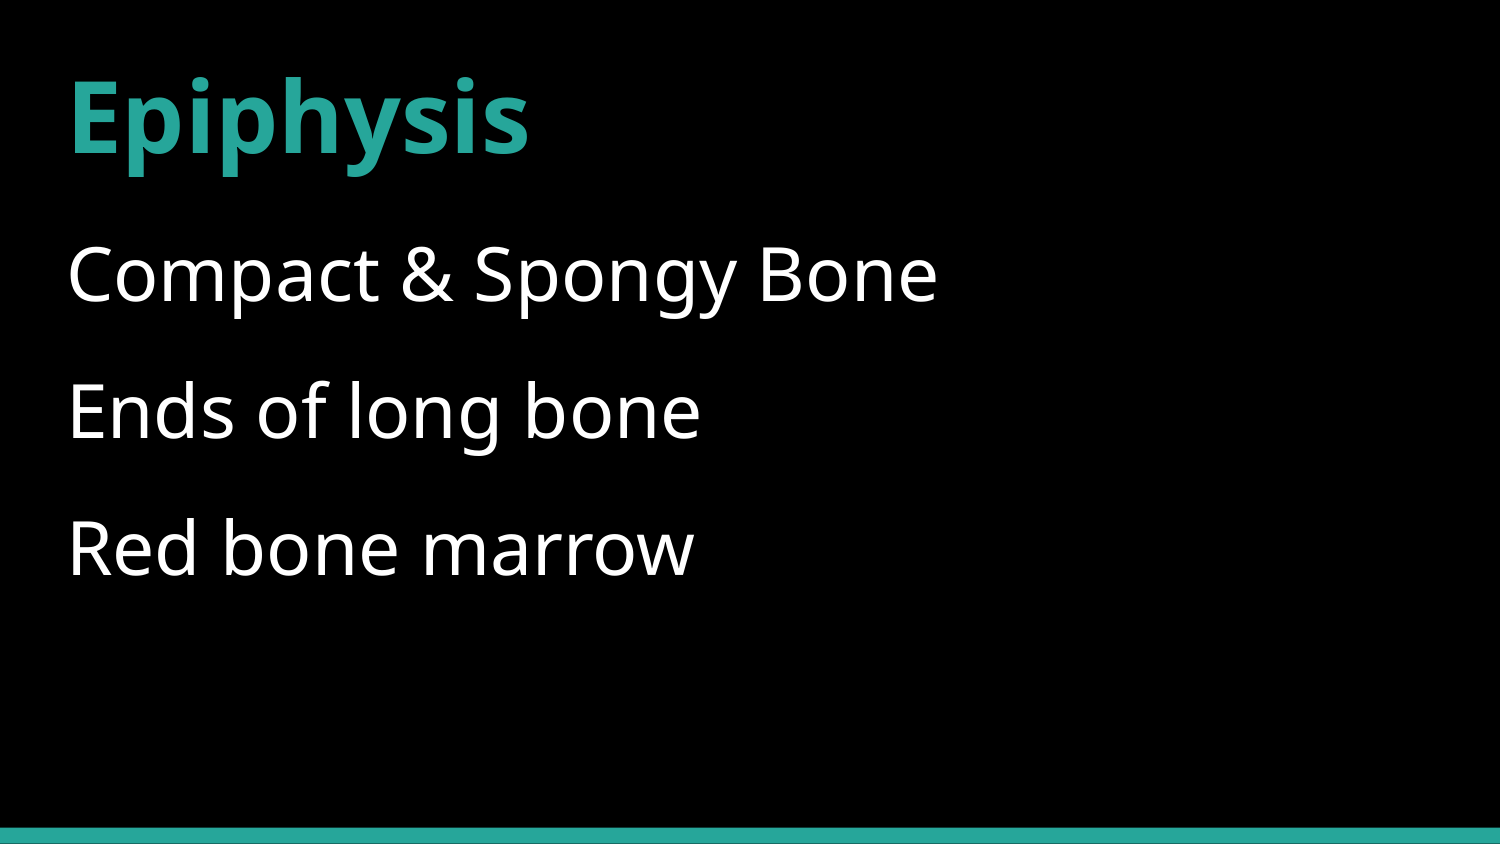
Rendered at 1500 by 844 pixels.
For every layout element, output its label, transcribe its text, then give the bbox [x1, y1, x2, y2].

list Compact & Spongy Bone Ends of long bone Red bone marrow [51, 198, 1459, 756]
title Epiphysis [51, 38, 1449, 198]
